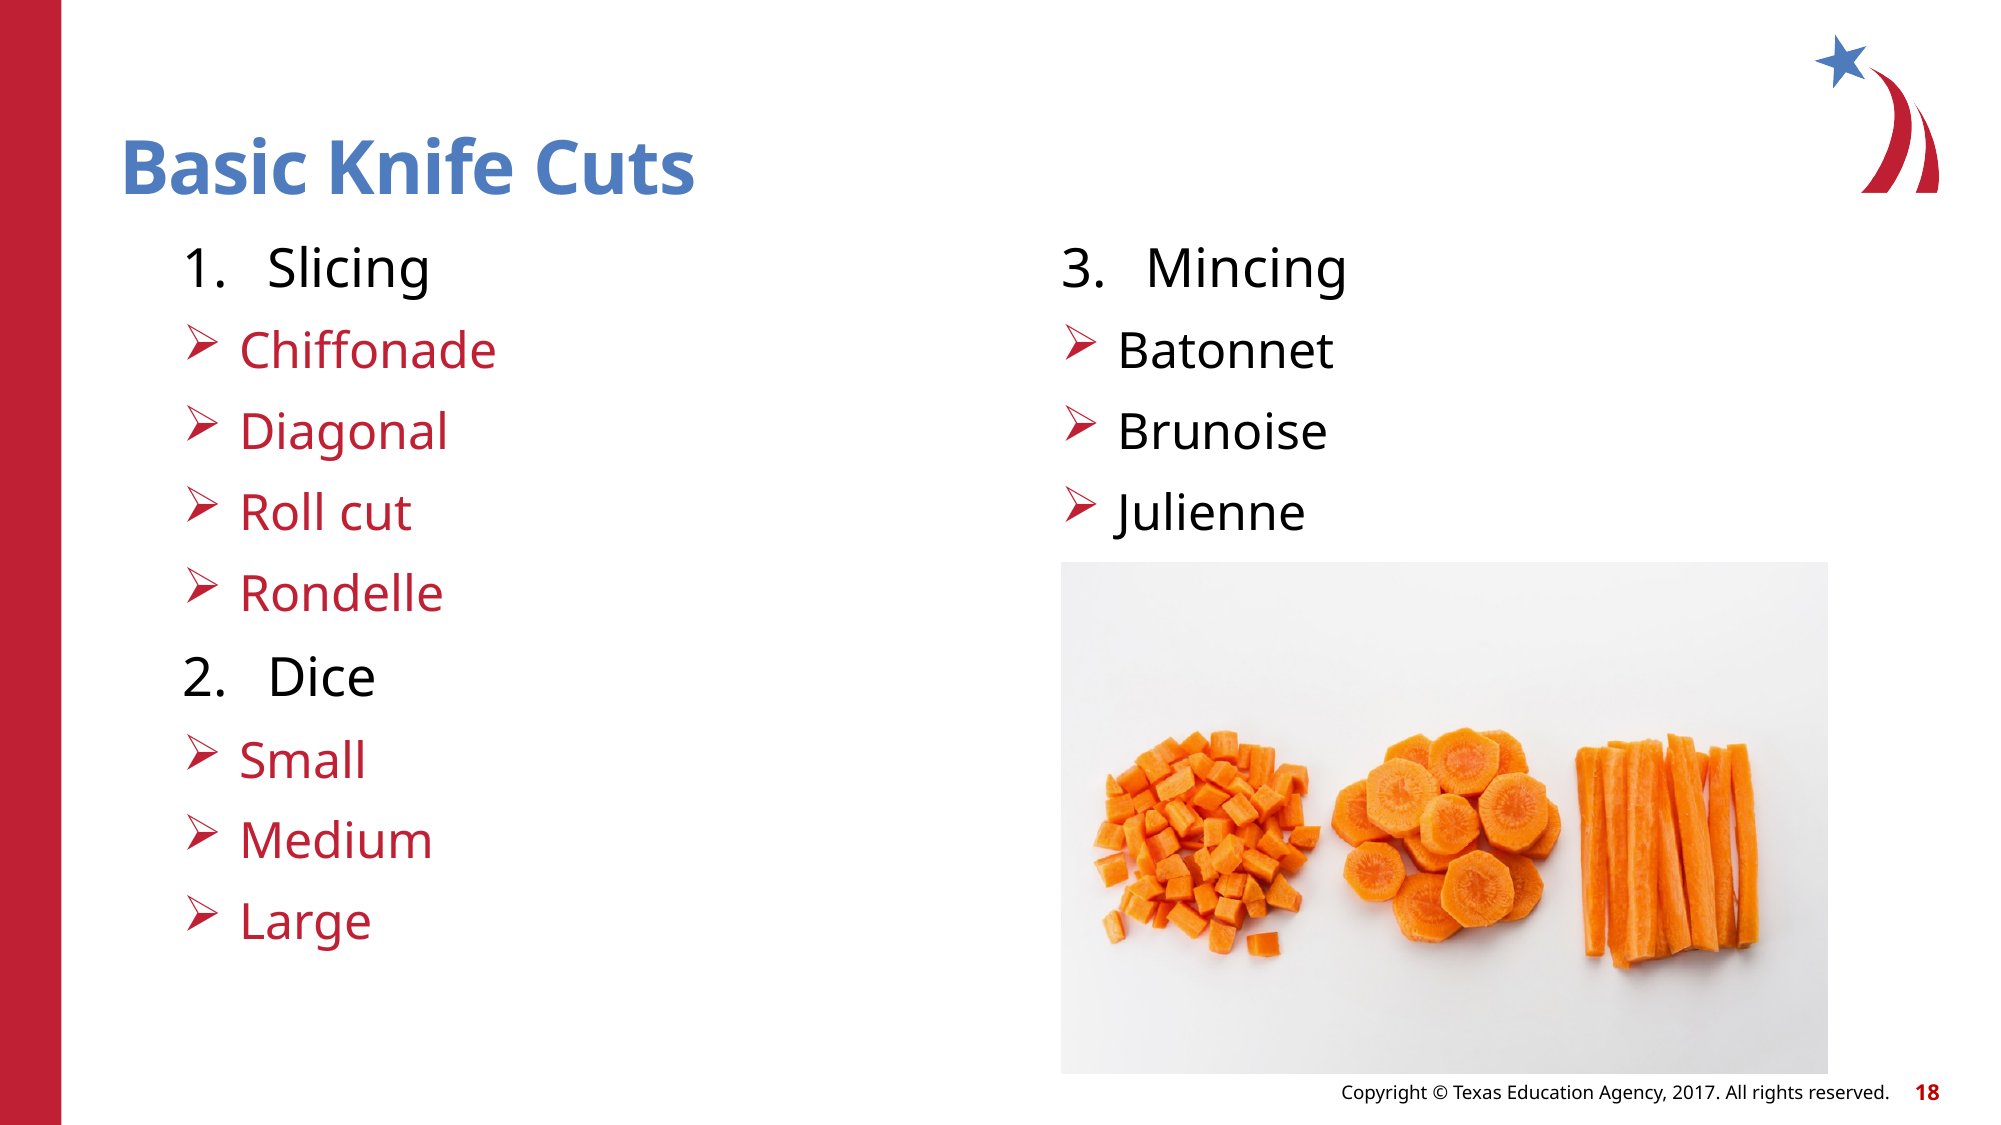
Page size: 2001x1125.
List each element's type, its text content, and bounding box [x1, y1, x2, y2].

list Mincing Batonnet Brunoise Julienne [1061, 233, 1940, 563]
title Basic Knife Cuts [119, 66, 1770, 211]
picture [1061, 562, 1828, 1074]
list Slicing Chiffonade Diagonal Roll cut Rondelle Dice Small Medium Large [122, 233, 1000, 981]
picture [1814, 34, 1939, 193]
